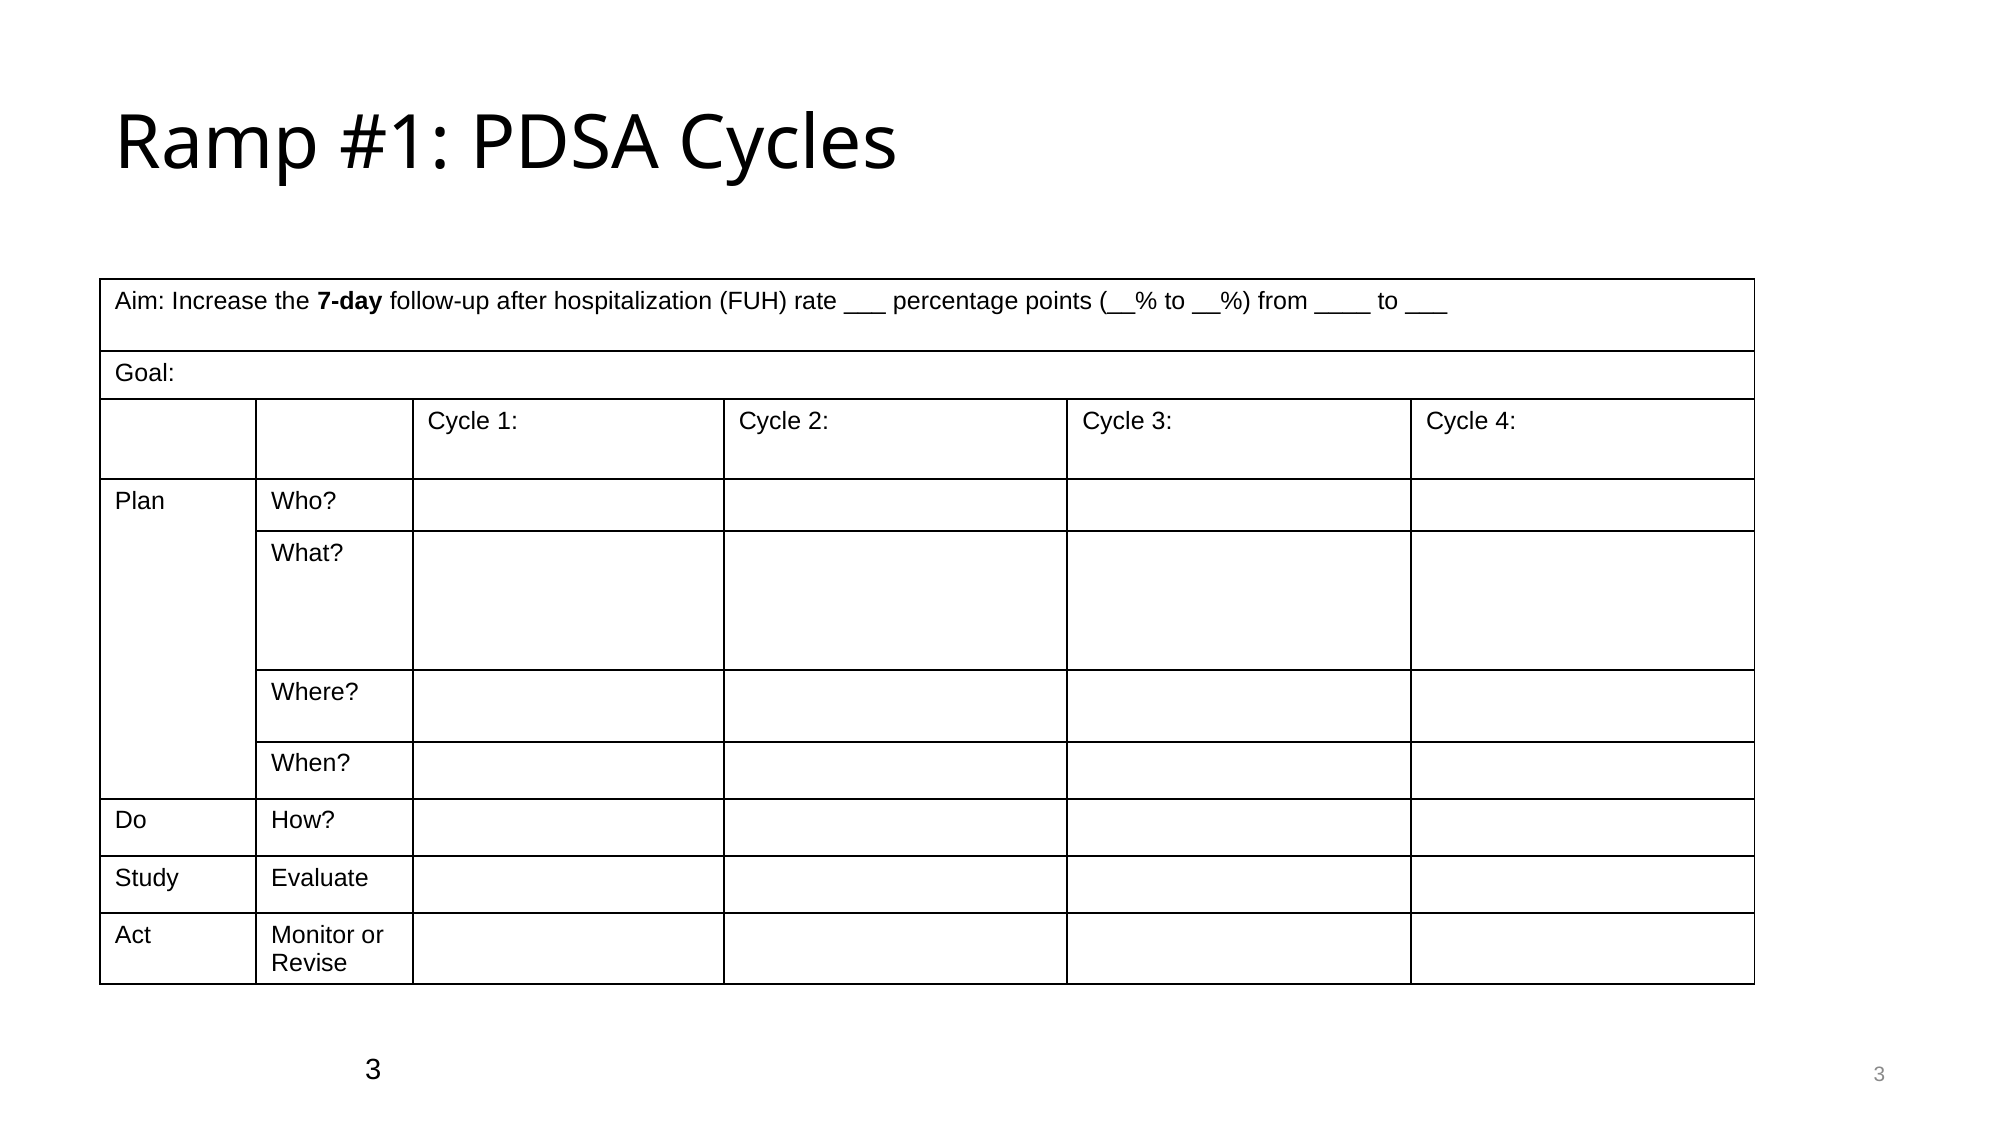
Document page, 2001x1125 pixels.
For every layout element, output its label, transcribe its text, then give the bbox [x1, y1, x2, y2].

table_cell [101, 400, 255, 478]
table_cell Study [101, 857, 255, 912]
table_cell [1068, 857, 1410, 912]
text_box 3 [350, 1042, 676, 1103]
table_cell [414, 857, 723, 912]
table_cell [414, 480, 723, 530]
table_cell [1412, 857, 1754, 912]
table_cell [1412, 480, 1754, 530]
table_cell Cycle 1: [414, 400, 723, 478]
table_cell [414, 671, 723, 741]
table_cell Act [101, 914, 255, 983]
table_cell Who? [257, 480, 412, 530]
table_cell [725, 743, 1066, 798]
table_cell [1068, 671, 1410, 741]
table_cell [414, 800, 723, 855]
table_cell Cycle 2: [725, 400, 1066, 478]
table_cell [1068, 800, 1410, 855]
table_cell [257, 400, 412, 478]
table_cell [725, 914, 1066, 983]
table_cell [414, 532, 723, 669]
table_cell [414, 743, 723, 798]
table_cell Plan [101, 480, 255, 798]
table_cell What? [257, 532, 412, 669]
table_header Aim: Increase the 7-day follow-up after hospitalization (FUH) rate ___ percentage points (__% to __%) from ____ to ___ [101, 280, 1754, 350]
table_cell When? [257, 743, 412, 798]
table_cell [725, 480, 1066, 530]
table_cell [725, 671, 1066, 741]
table_cell Cycle 3: [1068, 400, 1410, 478]
title Ramp #1: PDSA Cycles [99, 45, 1900, 233]
slide_number 3 [1433, 1042, 1900, 1103]
table_cell Cycle 4: [1412, 400, 1754, 478]
table_cell Evaluate [257, 857, 412, 912]
list [99, 262, 1900, 1005]
table_cell Monitor or Revise [257, 914, 412, 983]
table_cell [725, 800, 1066, 855]
table_cell [1068, 532, 1410, 669]
table_cell [414, 914, 723, 983]
table_cell Where? [257, 671, 412, 741]
table_cell Goal: [101, 352, 1754, 398]
table_cell [1412, 914, 1754, 983]
table_cell [725, 857, 1066, 912]
table_cell [1068, 743, 1410, 798]
table_cell [1412, 532, 1754, 669]
table_cell [1412, 743, 1754, 798]
table_cell [725, 532, 1066, 669]
table_cell [1068, 914, 1410, 983]
table_cell [1412, 800, 1754, 855]
table_cell [1412, 671, 1754, 741]
table_cell Do [101, 800, 255, 855]
table_cell How? [257, 800, 412, 855]
table_cell [1068, 480, 1410, 530]
